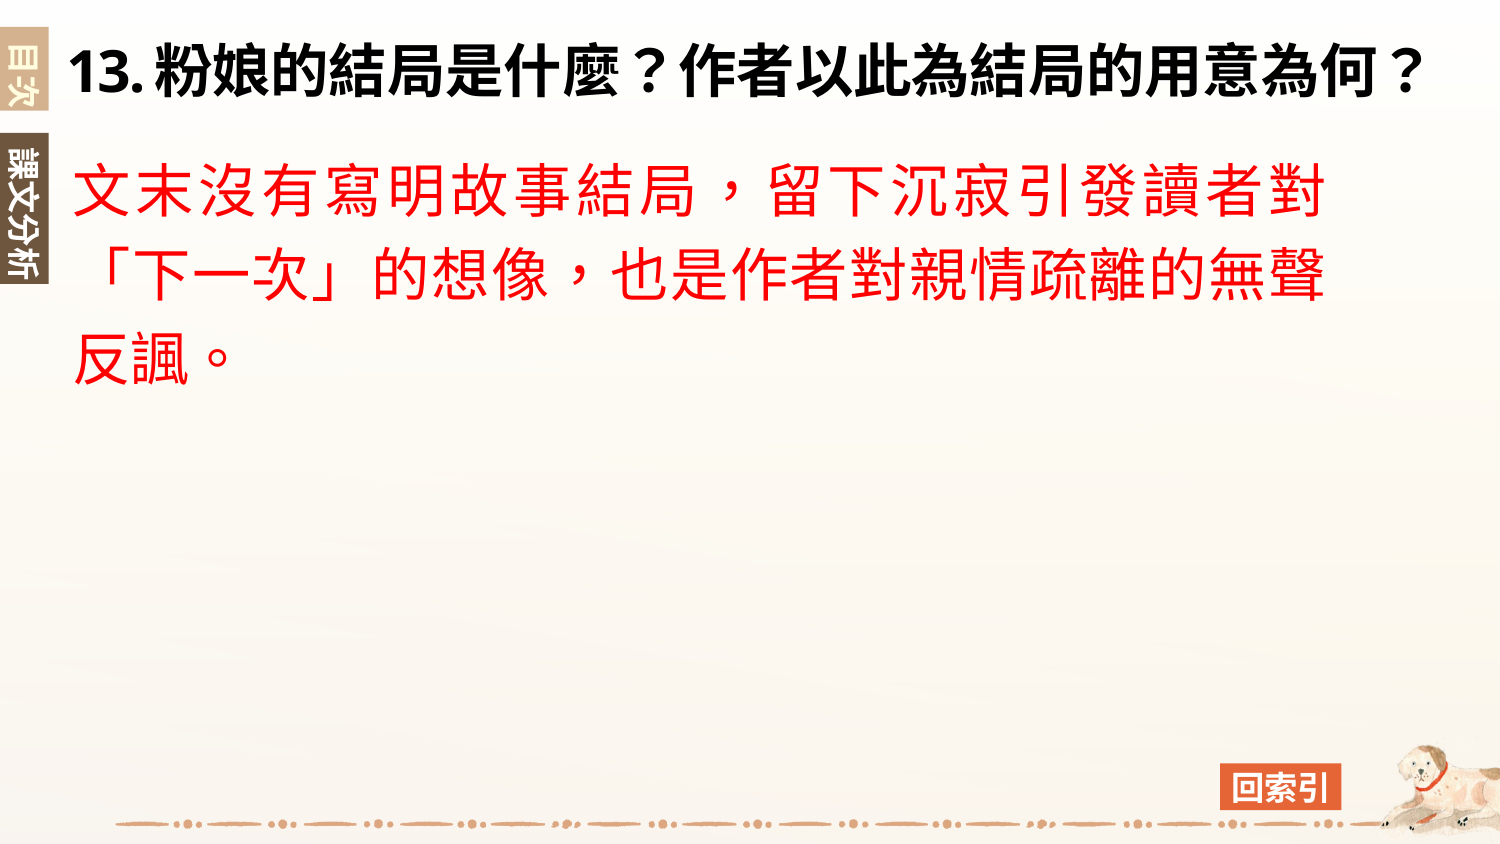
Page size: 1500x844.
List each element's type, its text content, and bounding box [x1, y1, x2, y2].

text_box 目次 [0, 26, 49, 111]
text_box 文末沒有寫明故事結局，留下沉寂引發讀者對「下一次」的想像，也是作者對親情疏離的無聲反諷。 [57, 132, 1342, 679]
picture [1358, 712, 1500, 844]
text_box 課文分析 [0, 132, 49, 284]
text_box 粉娘的結局是什麼？作者以此為結局的用意為何？ [165, 26, 1459, 133]
text_box 回索引 [1220, 763, 1342, 811]
text_box 13. [51, 26, 165, 240]
